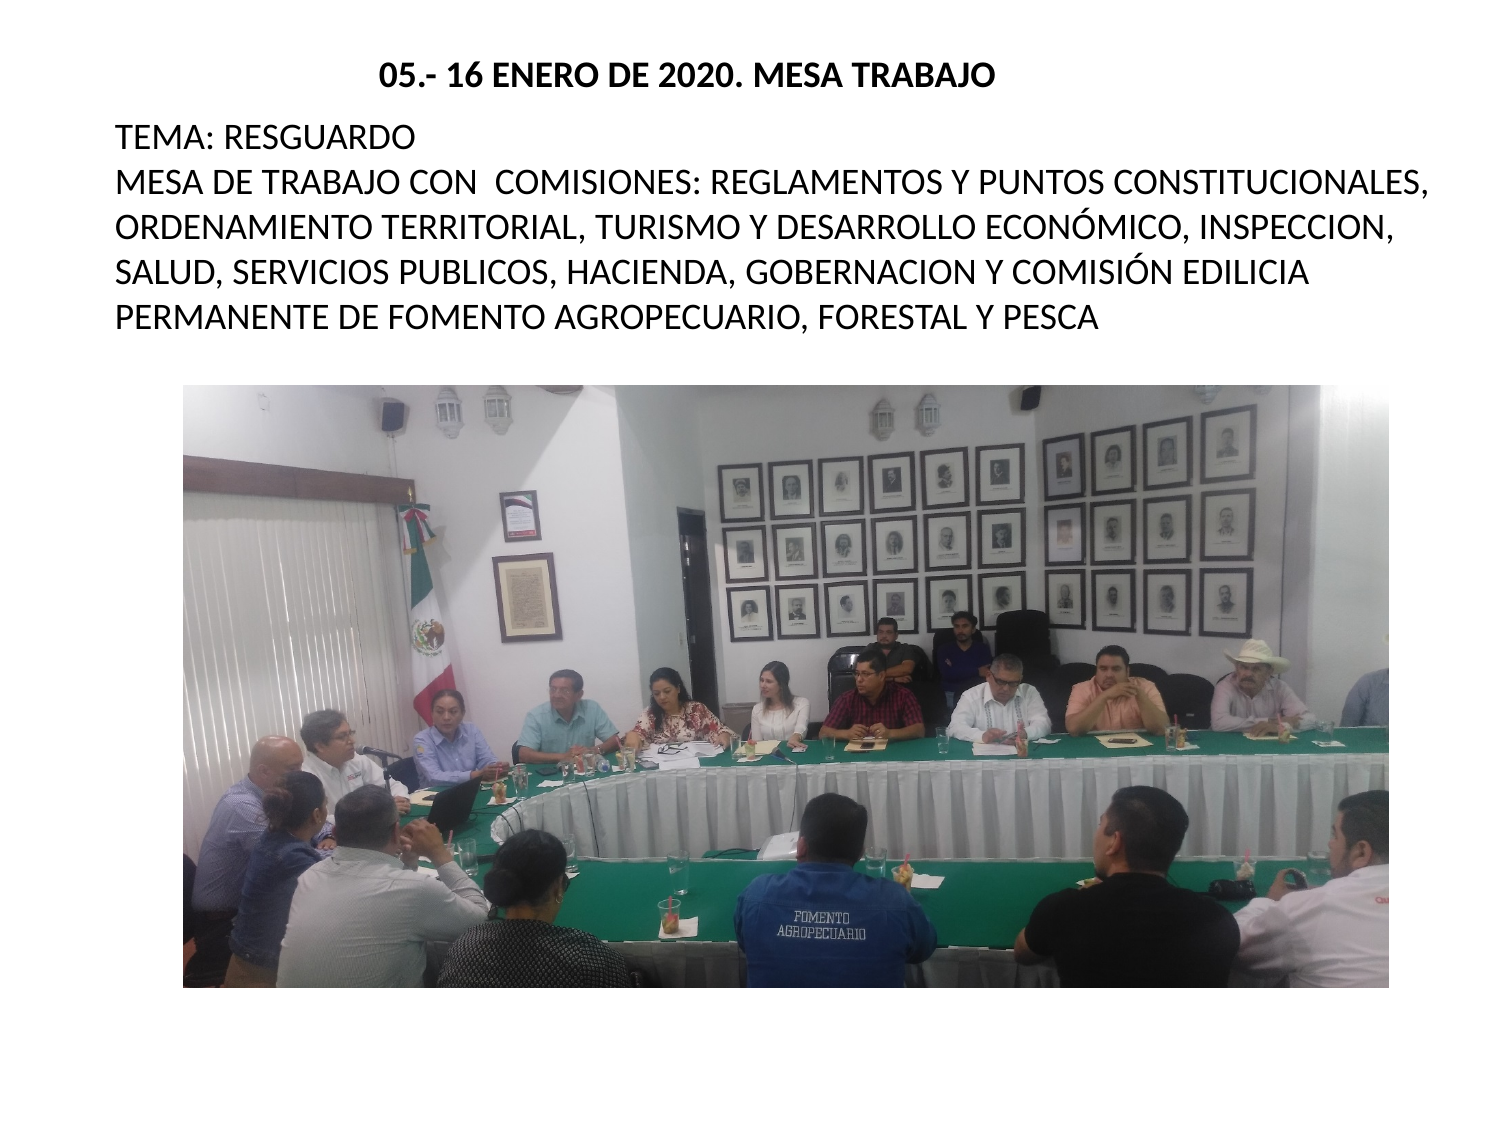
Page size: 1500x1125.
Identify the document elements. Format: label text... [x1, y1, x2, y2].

picture [183, 385, 1389, 988]
text_box TEMA: RESGUARDO MESA DE TRABAJO CON COMISIONES: REGLAMENTOS Y PUNTOS CONSTITUCIONALES, ORDENAMIENTO TERRITORIAL, TURISMO Y DESARROLLO ECONÓMICO, INSPECCION, SALUD, SERVICIOS PUBLICOS, HACIENDA, GOBERNACION Y COMISIÓN EDILICIA PERMANENTE DE FOMENTO AGROPECUARIO, FORESTAL Y PESCA [100, 104, 1471, 345]
text_box 05.- 16 ENERO DE 2020. MESA TRABAJO [364, 42, 1020, 103]
